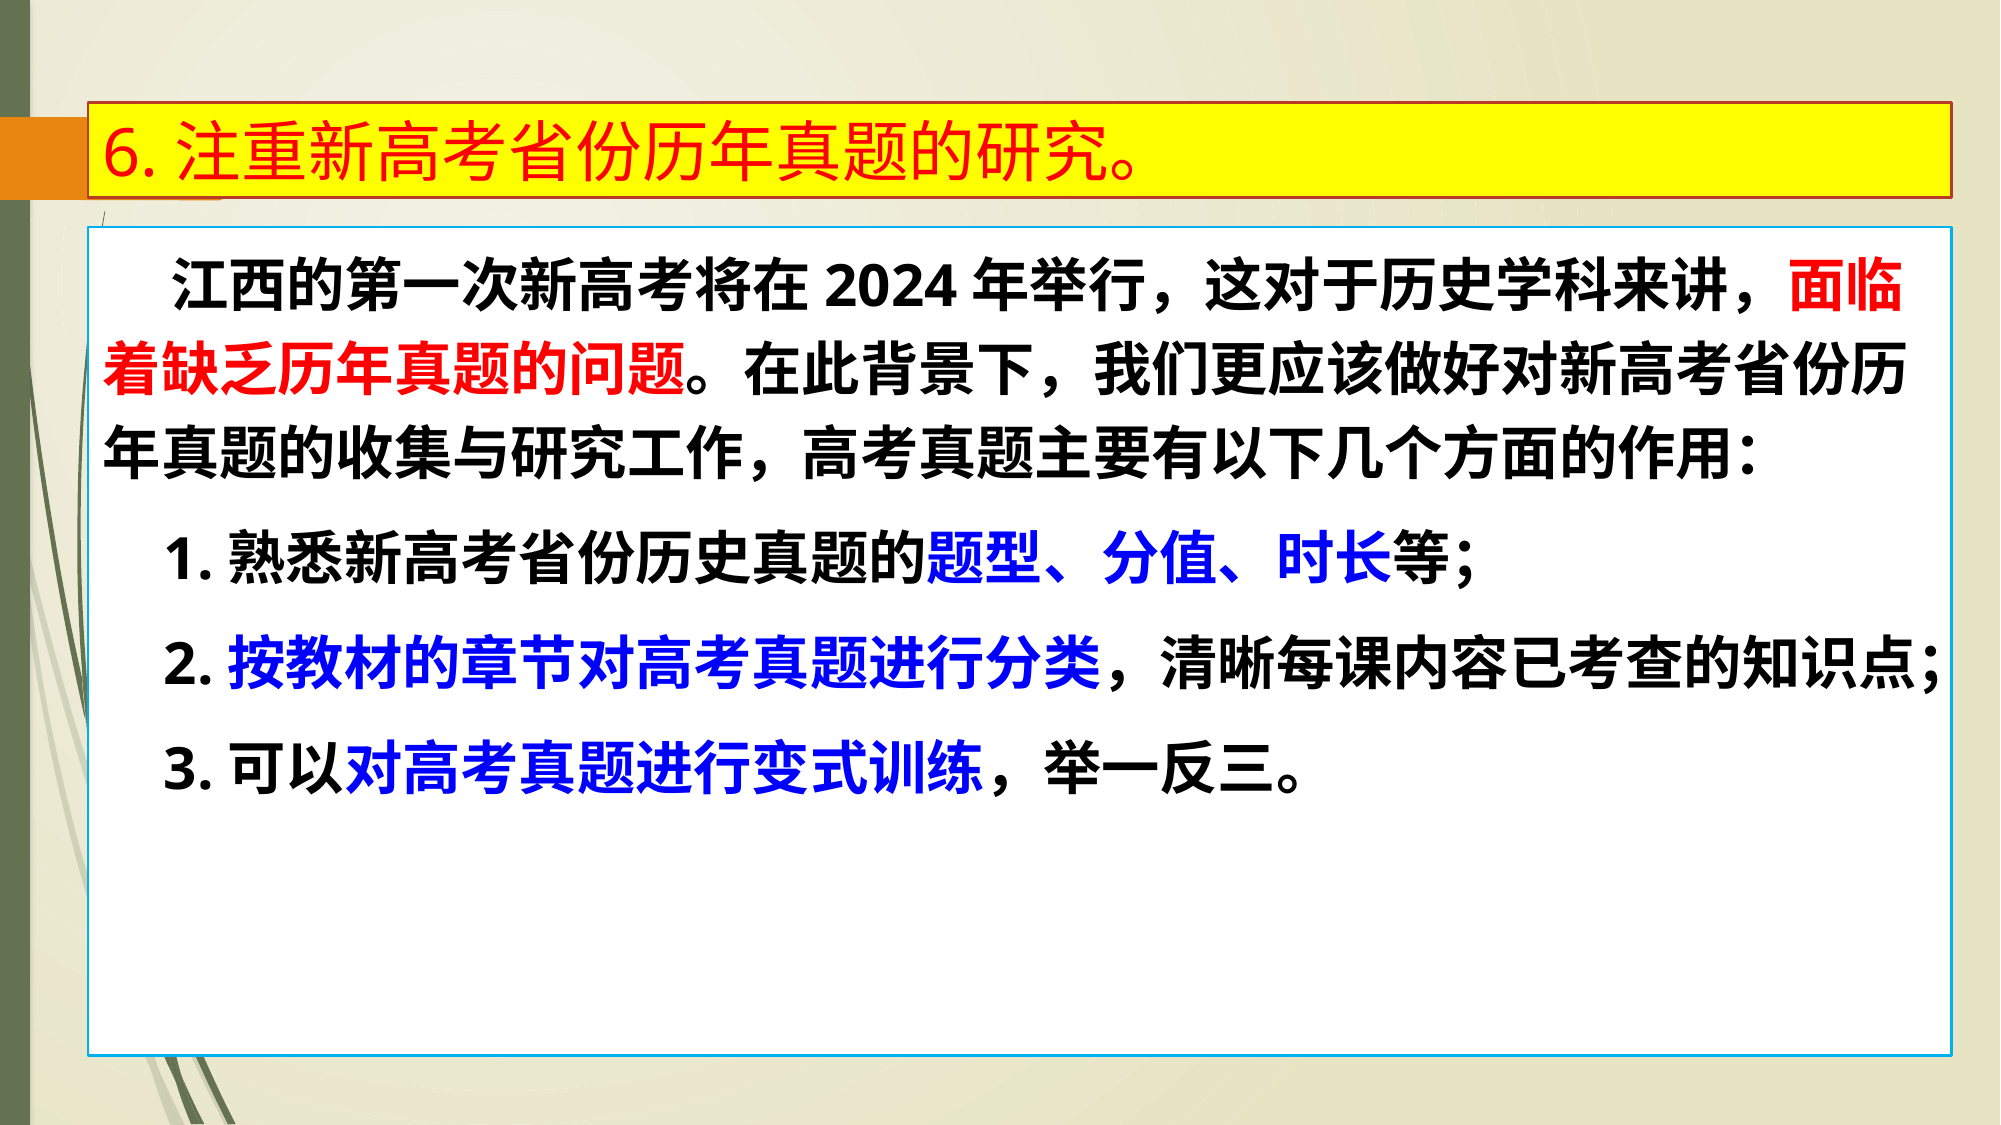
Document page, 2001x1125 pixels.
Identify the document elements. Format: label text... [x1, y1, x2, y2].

text_box 6.注重新高考省份历年真题的研究。 [87, 101, 1953, 199]
list 江西的第一次新高考将在2024年举行，这对于历史学科来讲，面临着缺乏历年真题的问题。在此背景下，我们更应该做好对新高考省份历年真题的收集与研究工作，高考真题主要有以下几个方面的作用： 1.熟悉新高考省份历史真题的题型、分值、时长等； 2.按教材的章节对高考真题进行分类，清晰每课内容已考查的知识点； 3.可以对高考真题进行变式训练，举一反三。 [87, 226, 1953, 1057]
